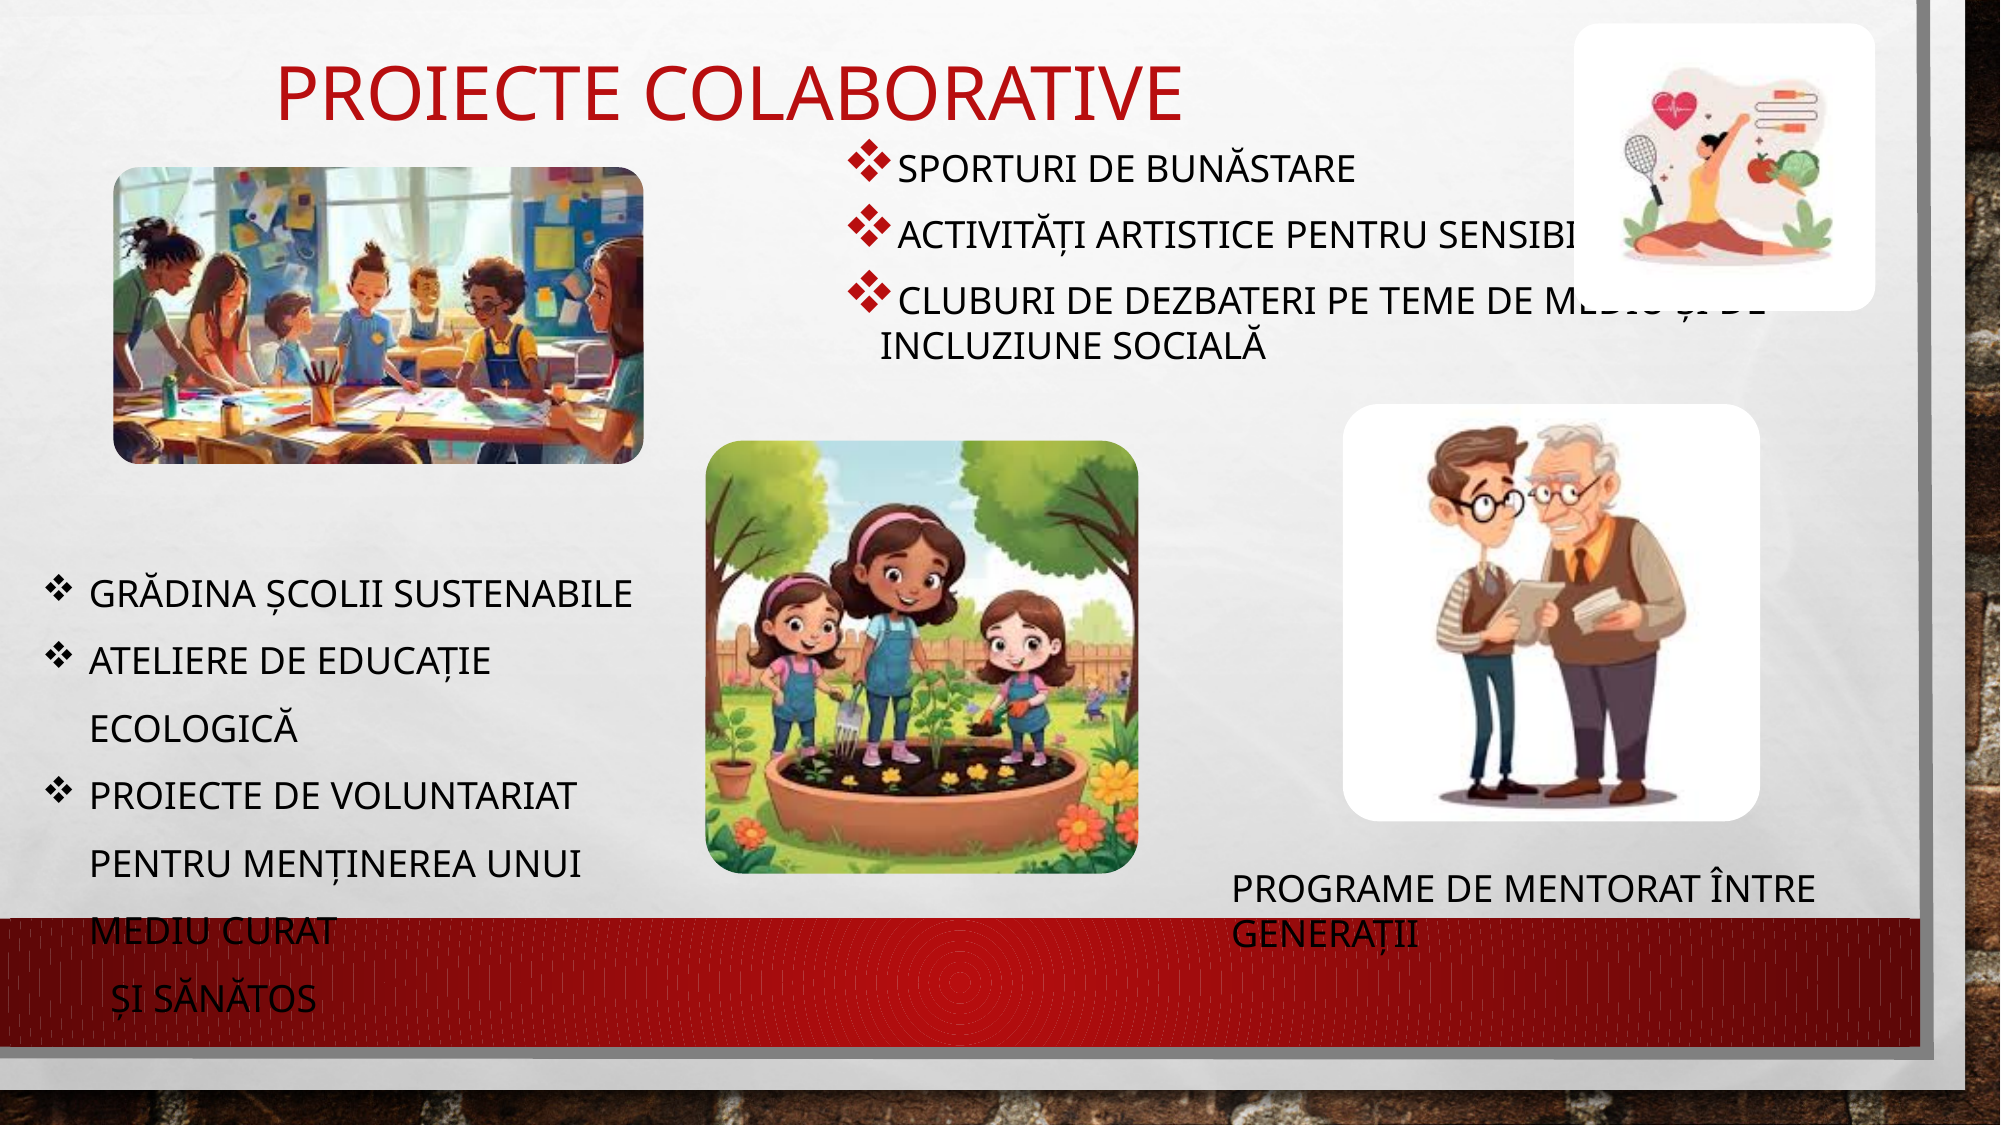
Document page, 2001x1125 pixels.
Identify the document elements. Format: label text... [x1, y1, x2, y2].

picture [1573, 23, 1876, 312]
list SPORTURI DE BUNĂSTARE ACTIVITĂȚI ARTISTICE PENTRU SENSIBILIZARE CLUBURI DE DEZBATERI PE TEME DE MEDIU ȘI DE INCLUZIUNE SOCIALĂ [827, 112, 1932, 400]
picture [705, 440, 1139, 874]
picture [1342, 403, 1761, 822]
picture [113, 166, 644, 465]
text_box PROGRAME DE MENTORAT ÎNTRE GENERAȚII [1216, 857, 1915, 963]
title PROIECTE COLABORATIVE [169, 36, 1290, 144]
text_box GRĂDINA ȘCOLII SUSTENABILE ATELIERE DE EDUCAȚIE ECOLOGICĂ PROIECTE DE VOLUNTARIAT PENTRU MENȚINEREA UNUI MEDIU CURAT ȘI SĂNĂTOS [27, 539, 681, 1028]
picture [0, 0, 2000, 1125]
